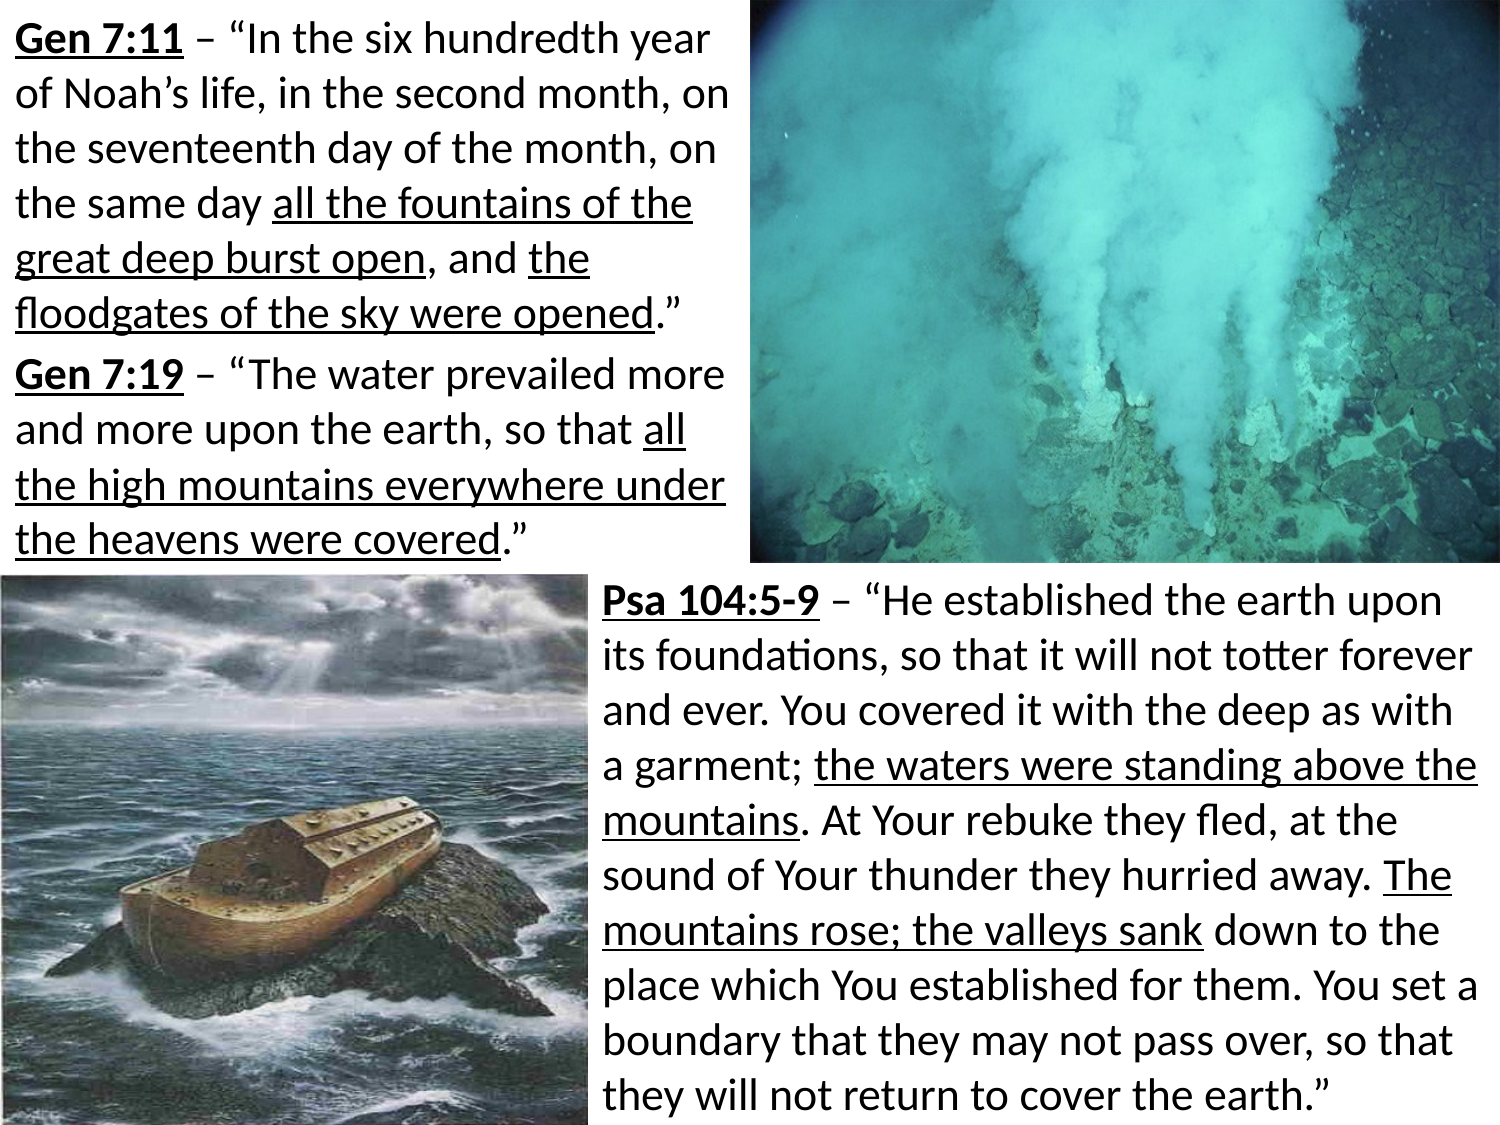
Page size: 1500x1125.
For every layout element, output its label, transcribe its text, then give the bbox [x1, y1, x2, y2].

text_box Gen 7:11 – “In the six hundredth year of Noah’s life, in the second month, on the seventeenth day of the month, on the same day all the fountains of the great deep burst open, and the floodgates of the sky were opened.” [0, 0, 747, 336]
text_box Gen 7:19 – “The water prevailed more and more upon the earth, so that all the high mountains everywhere under the heavens were covered.” [0, 336, 744, 572]
picture [749, 0, 1500, 563]
text_box Psa 104:5-9 – “He established the earth upon its foundations, so that it will not totter forever and ever. You covered it with the deep as with a garment; the waters were standing above the mountains. At Your rebuke they fled, at the sound of Your thunder they hurried away. The mountains rose; the valleys sank down to the place which You established for them. You set a boundary that they may not pass over, so that they will not return to cover the earth.” [587, 562, 1500, 1125]
picture [0, 573, 588, 1125]
